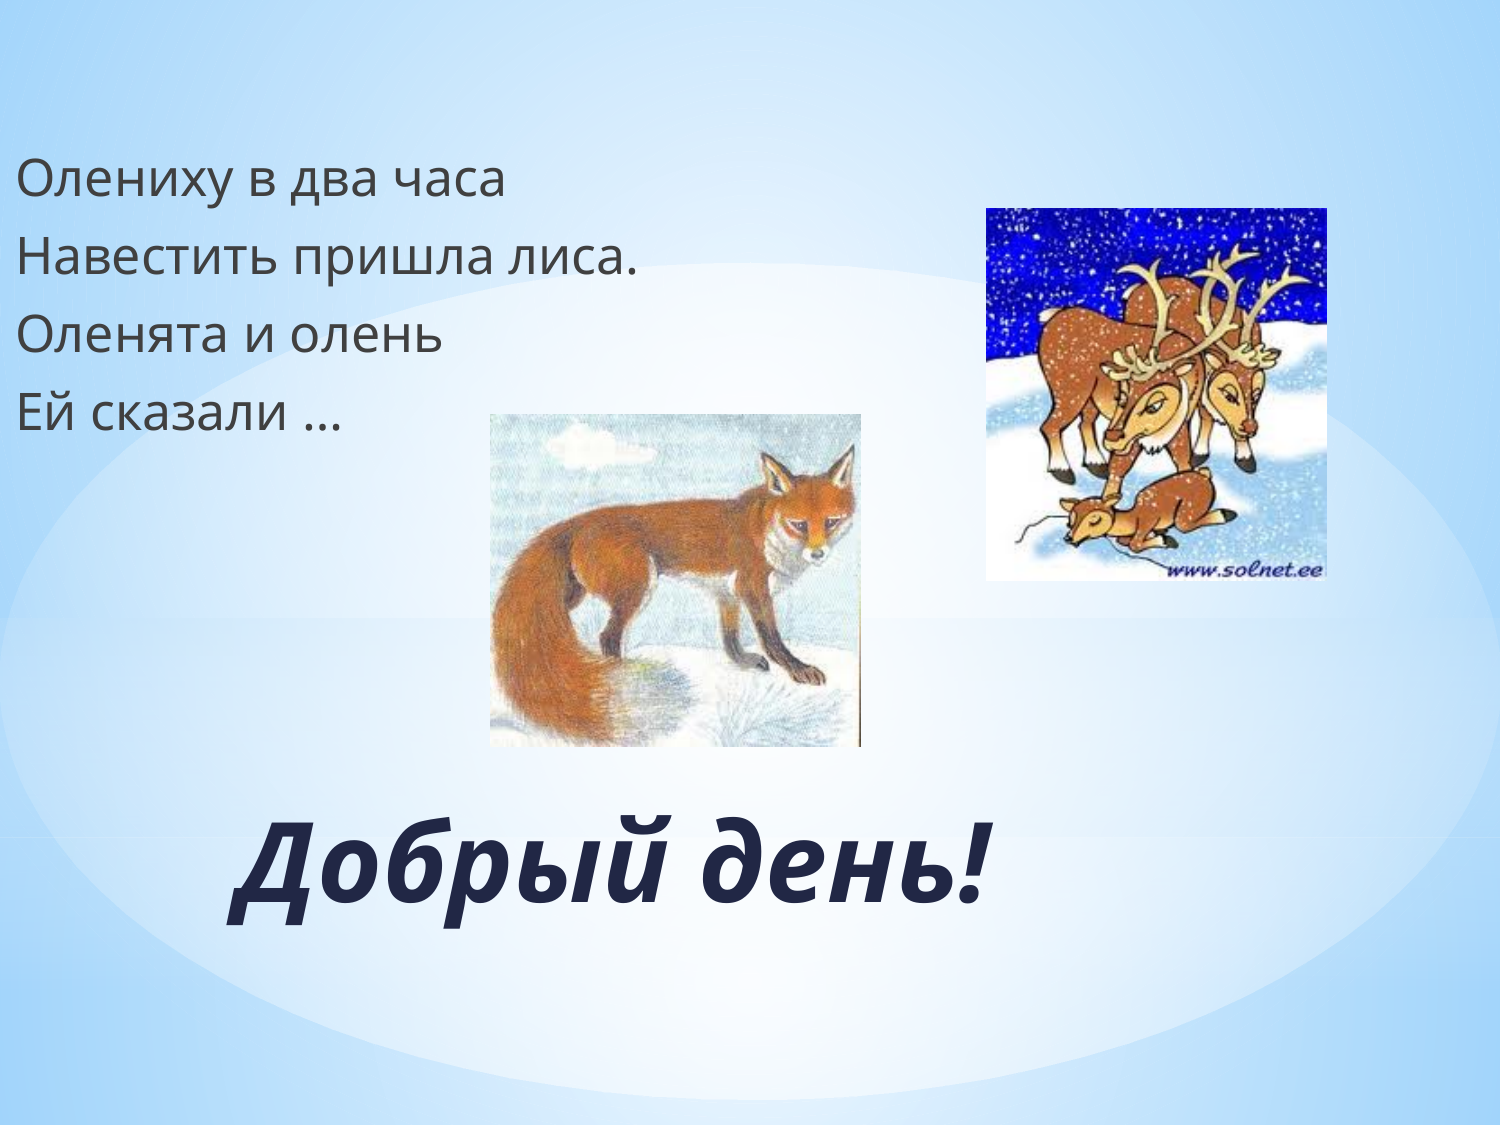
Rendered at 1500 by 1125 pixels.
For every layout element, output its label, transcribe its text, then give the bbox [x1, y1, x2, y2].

picture [985, 207, 1327, 581]
picture [489, 413, 861, 748]
list Олениху в два часа Навестить пришла лиса. Оленята и олень Ей сказали … Добрый день! [0, 137, 1229, 939]
